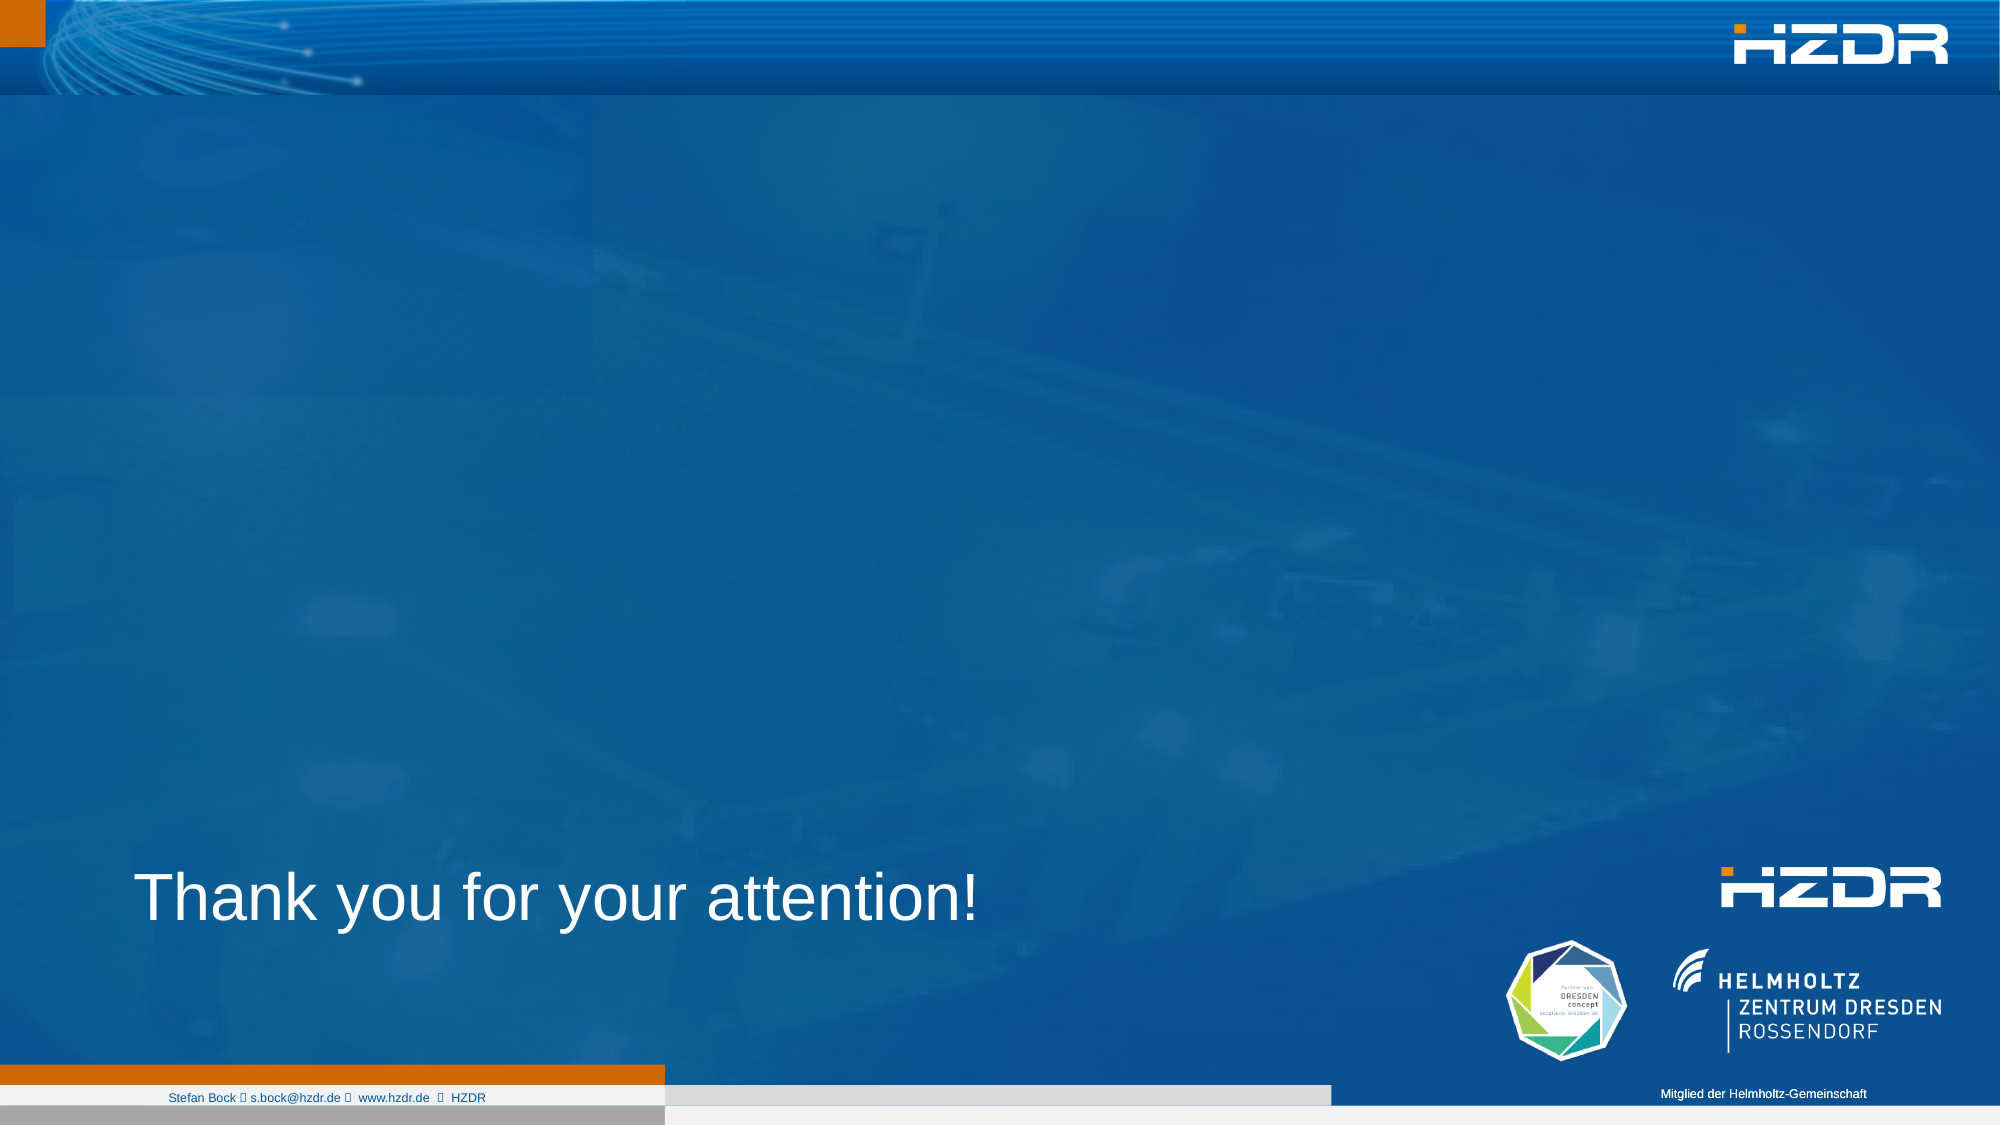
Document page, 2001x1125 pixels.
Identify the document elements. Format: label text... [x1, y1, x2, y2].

picture [1503, 937, 1632, 1066]
text_box Thank you for your attention! [118, 845, 997, 941]
picture [1673, 867, 1941, 1053]
picture [0, 0, 2000, 95]
